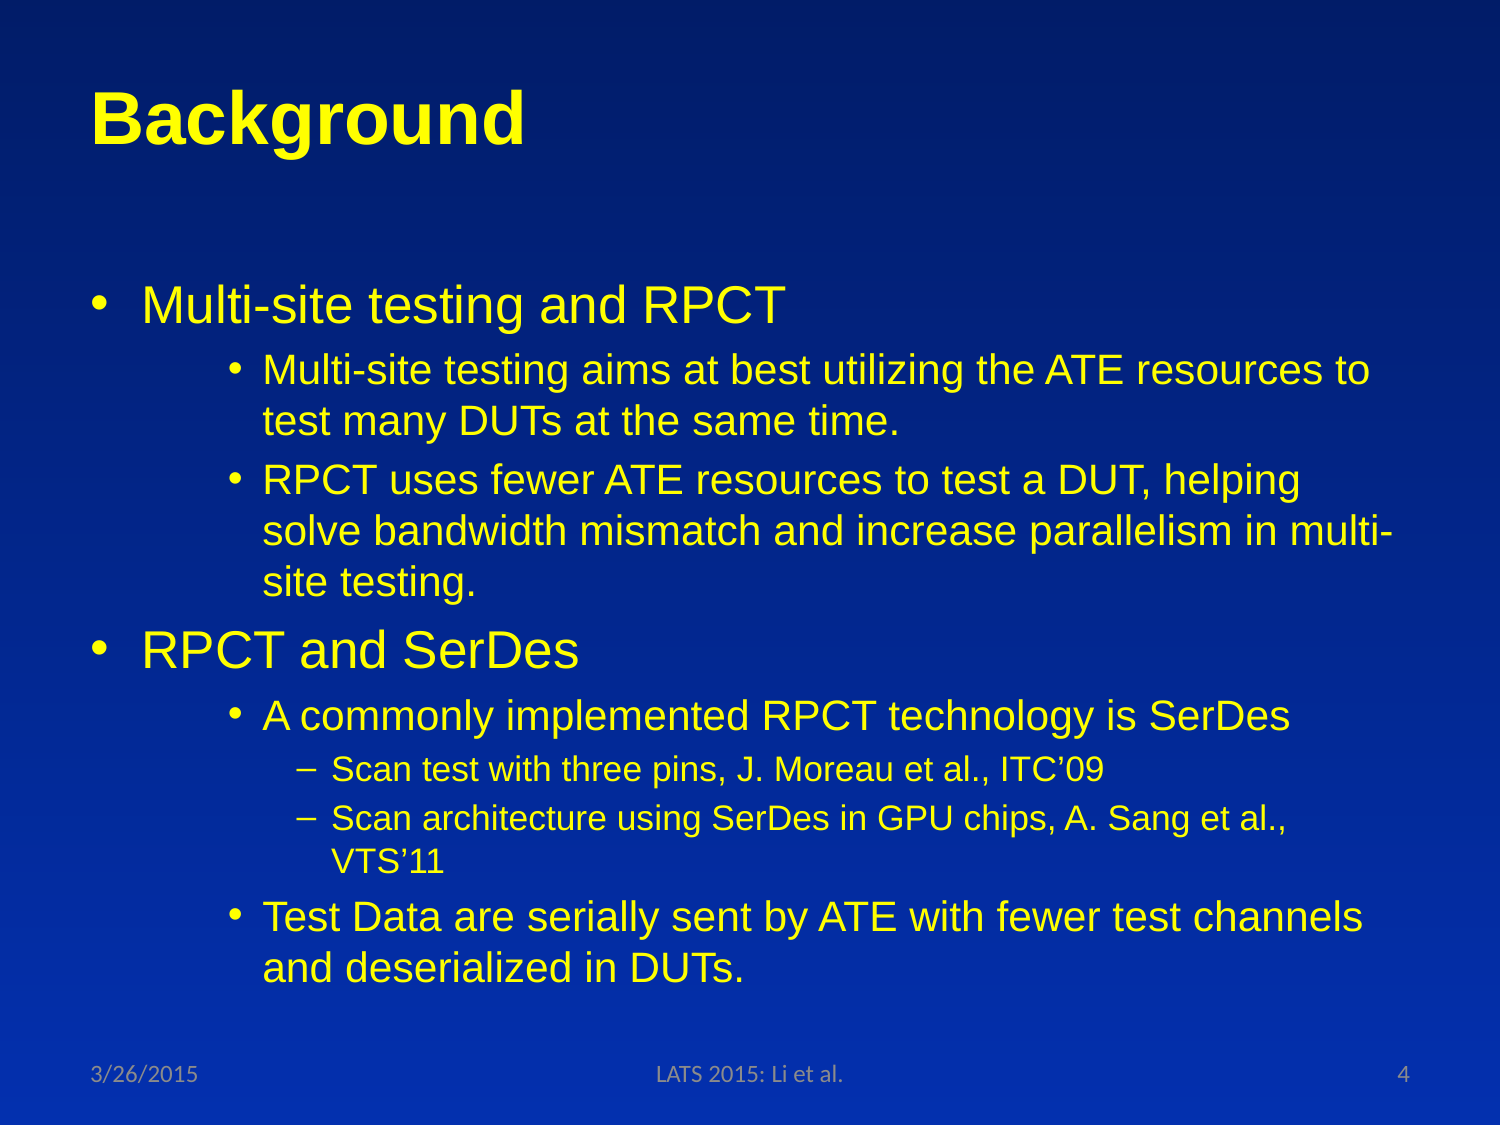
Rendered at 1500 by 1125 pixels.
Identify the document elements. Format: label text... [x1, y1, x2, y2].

text_box Background [74, 45, 1425, 185]
slide_number 4 [1074, 1042, 1425, 1103]
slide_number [75, 1042, 425, 1103]
list Multi-site testing and RPCT Multi-site testing aims at best utilizing the ATE resources to test many DUTs at the same time. RPCT uses fewer ATE resources to test a DUT, helping solve bandwidth mismatch and increase parallelism in multi-site testing. RPCT and SerDes A commonly implemented RPCT technology is SerDes Scan test with three pins, J. Moreau et al., ITC’09 Scan architecture using SerDes in GPU chips, A. Sang et al., VTS’11 Test Data are serially sent by ATE with fewer test channels and deserialized in DUTs. [75, 262, 1425, 1005]
footer LATS 2015: Li et al. [512, 1042, 988, 1103]
